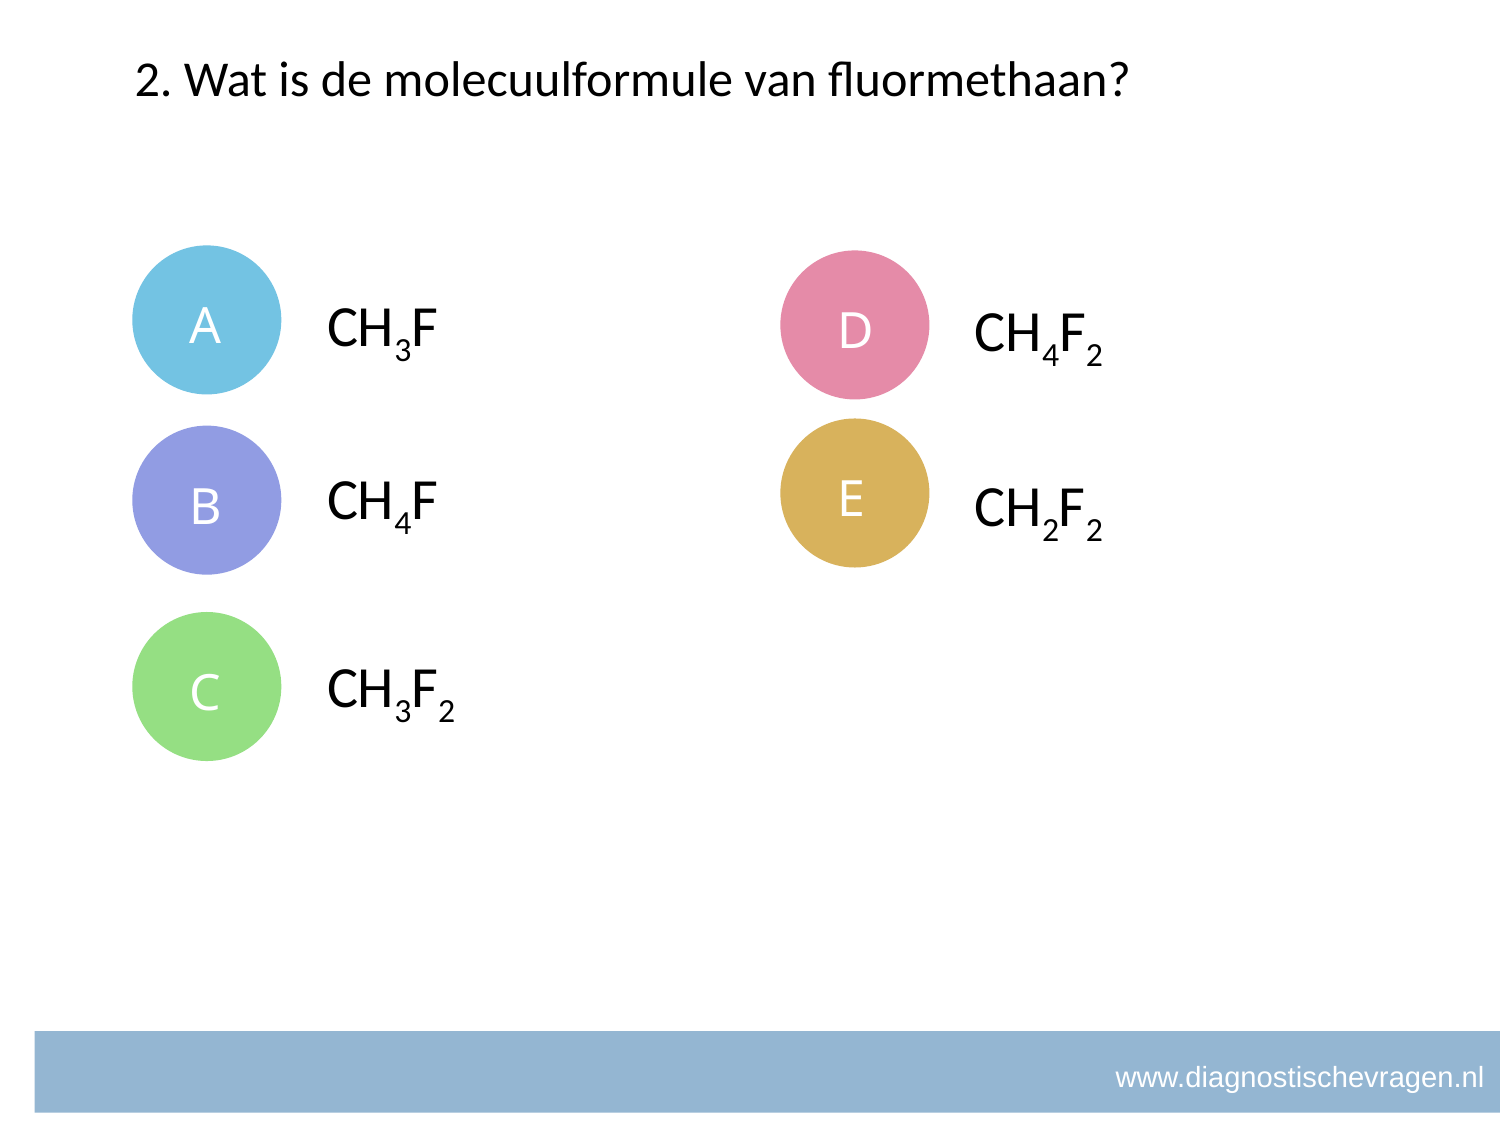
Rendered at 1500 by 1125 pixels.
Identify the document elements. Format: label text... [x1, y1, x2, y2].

text_box CH3F2 [321, 632, 1332, 730]
text_box CH3F [321, 271, 775, 369]
text_box CH4F [321, 444, 775, 542]
title 2. Wat is de molecuulformule van fluormethaan? [119, 32, 1450, 173]
text_box CH2F2 [968, 452, 1500, 549]
text_box CH4F2 [968, 276, 1500, 374]
text_box CH4F [935, 444, 1332, 542]
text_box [132, 245, 282, 395]
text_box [780, 418, 930, 568]
text_box CH3F [935, 271, 1332, 369]
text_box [132, 425, 282, 575]
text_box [780, 250, 930, 400]
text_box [132, 611, 282, 762]
text_box www.diagnostischevragen.nl [1000, 1051, 1500, 1101]
text_box [34, 1031, 1500, 1113]
